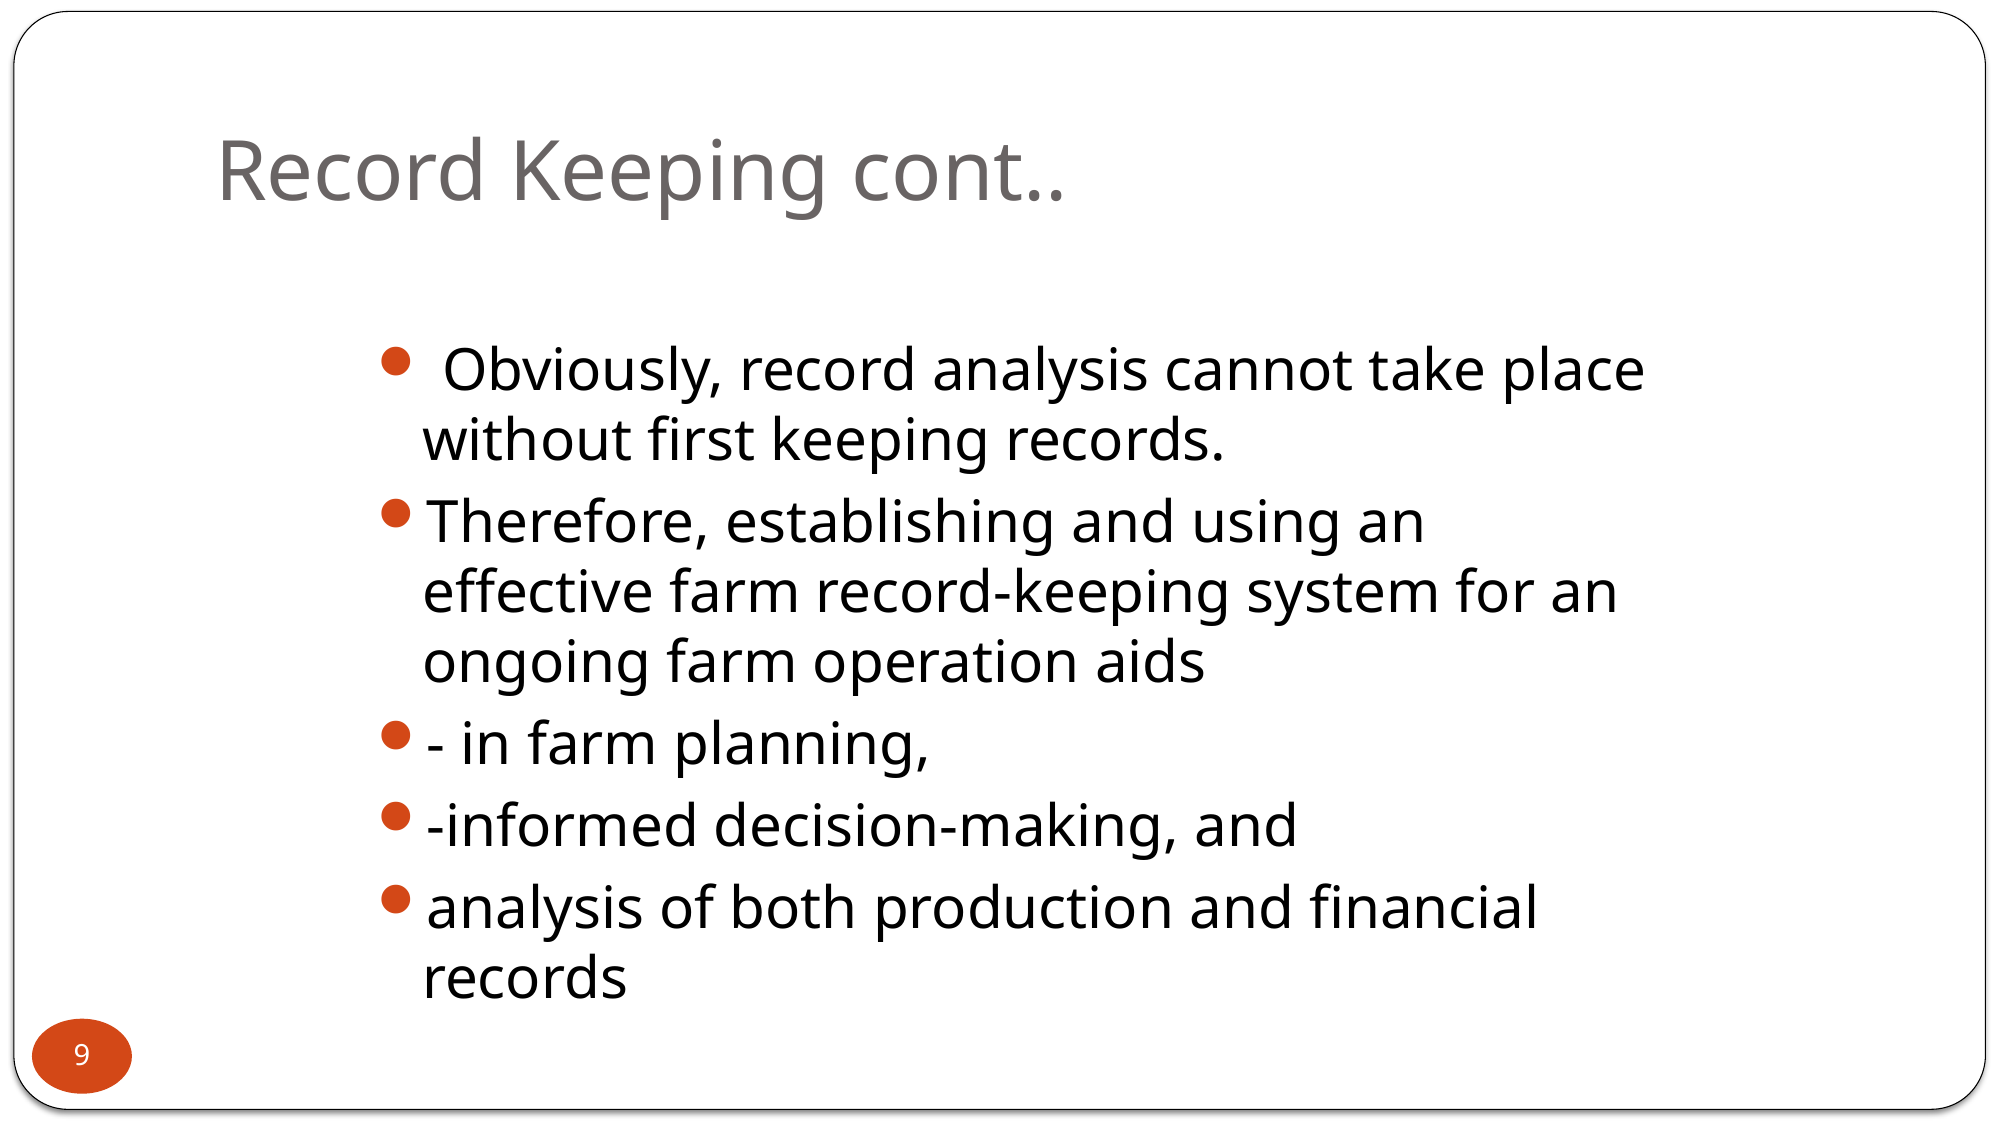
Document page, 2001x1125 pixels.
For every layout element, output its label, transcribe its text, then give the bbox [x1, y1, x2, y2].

slide_number 9 [31, 1018, 132, 1094]
title Record Keeping cont.. [200, 45, 1900, 233]
list Obviously, record analysis cannot take place without first keeping records. Therefore, establishing and using an effective farm record-keeping system for an ongoing farm operation aids - in farm planning, -informed decision-making, and analysis of both production and financial records [362, 324, 1688, 1050]
